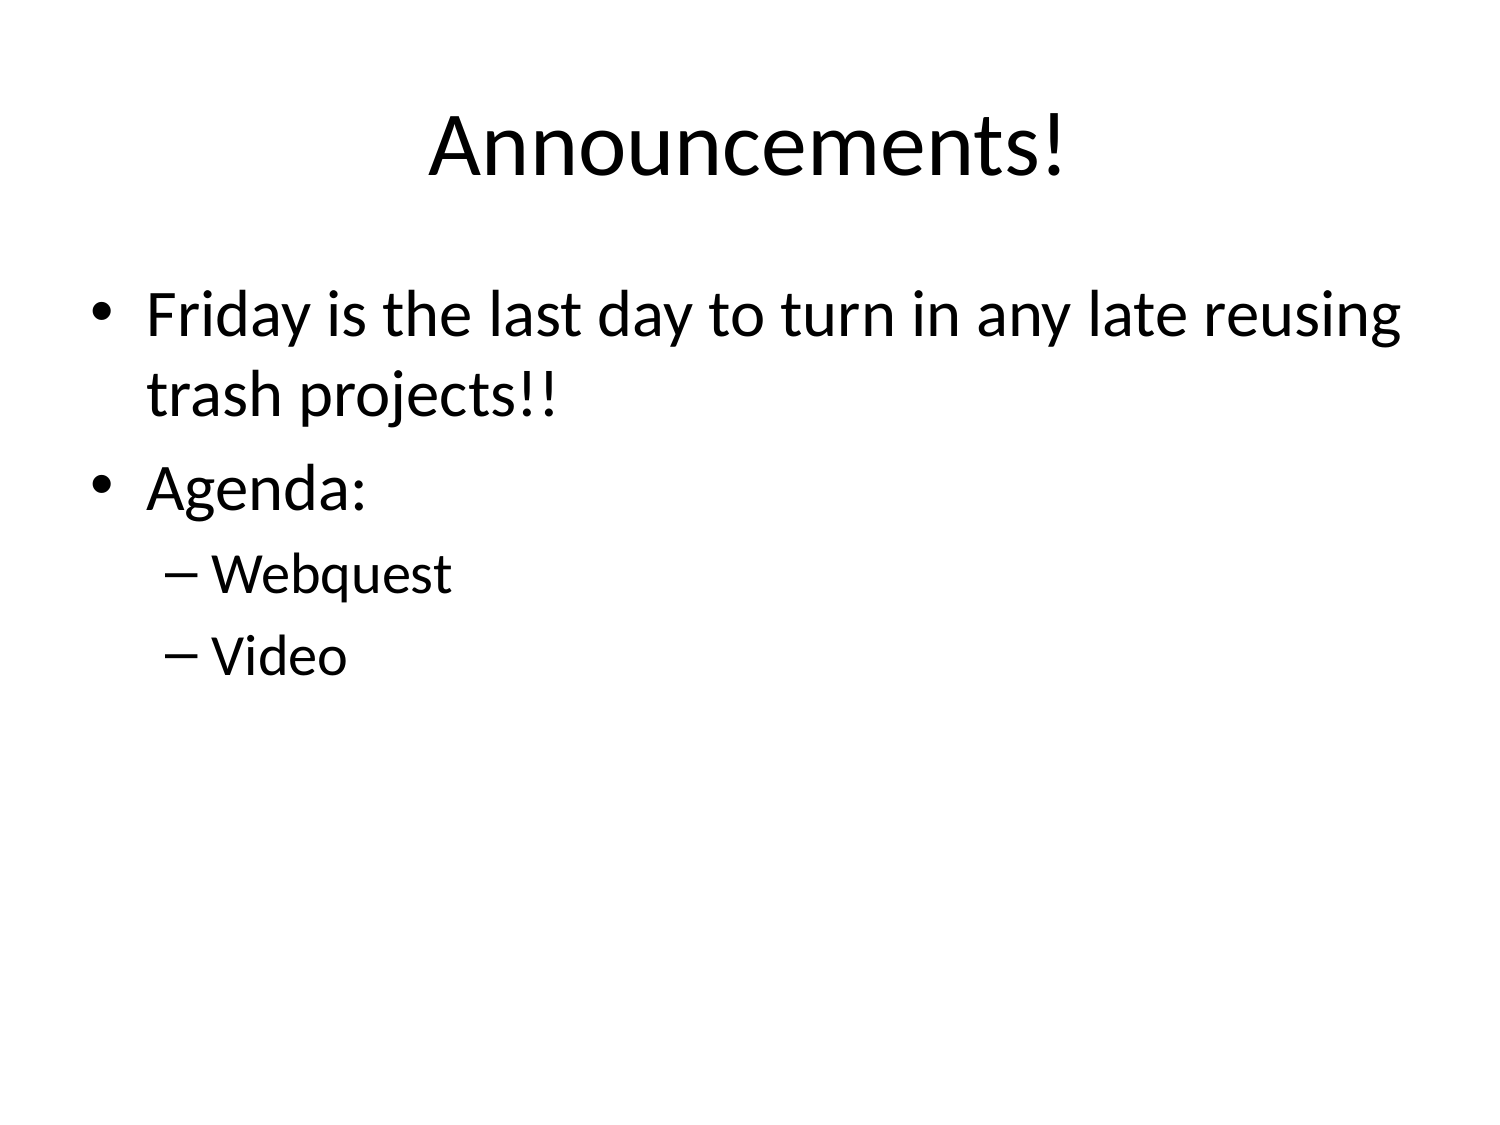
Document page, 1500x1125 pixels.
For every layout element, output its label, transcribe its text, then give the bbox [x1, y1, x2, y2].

list Friday is the last day to turn in any late reusing trash projects!! Agenda: Webquest Video [75, 262, 1425, 1005]
title Announcements! [75, 45, 1425, 233]
